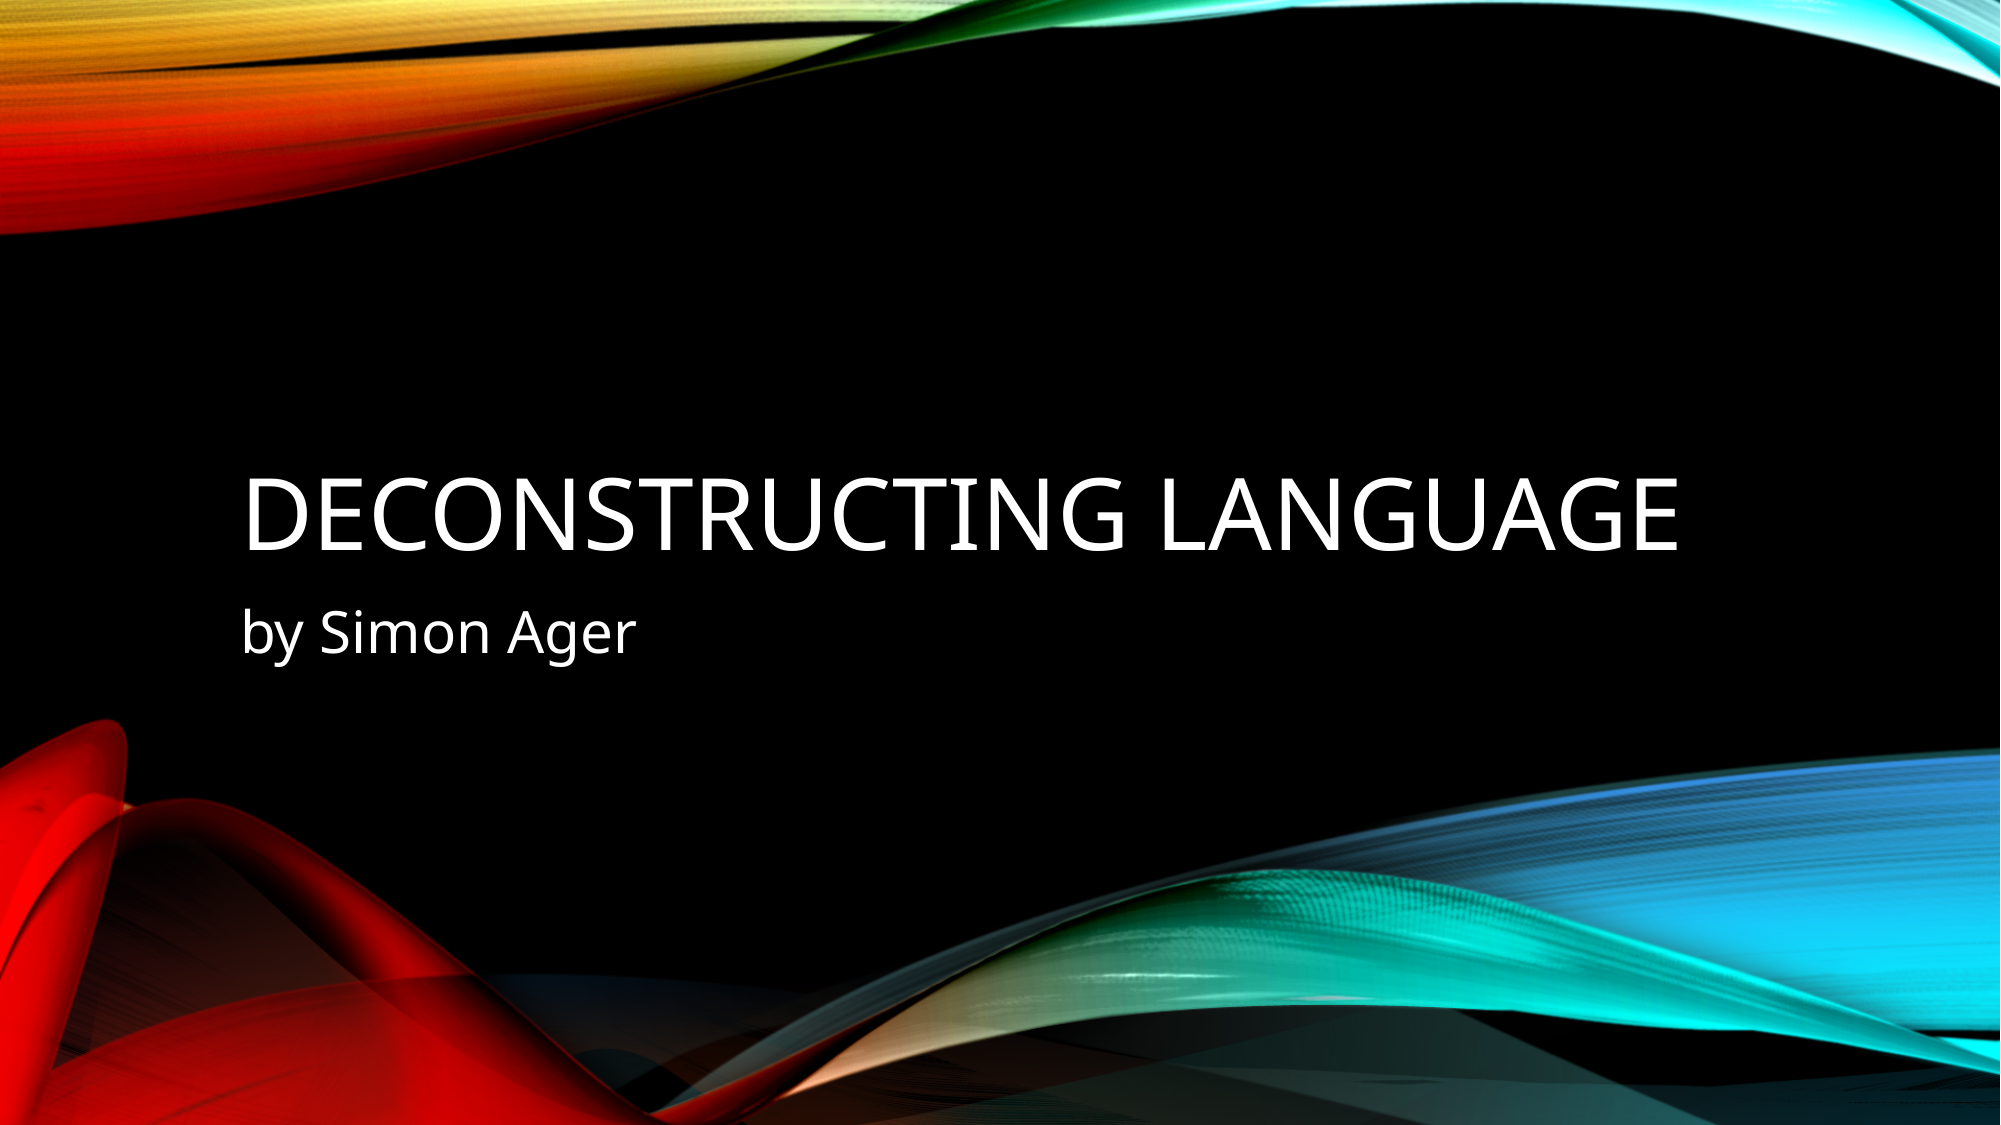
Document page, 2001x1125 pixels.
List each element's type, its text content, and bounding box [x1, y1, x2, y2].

title Deconstructing Language [225, 445, 1775, 580]
picture [0, 717, 2000, 1125]
subtitle by Simon Ager [225, 595, 1775, 717]
picture [0, 0, 2000, 237]
